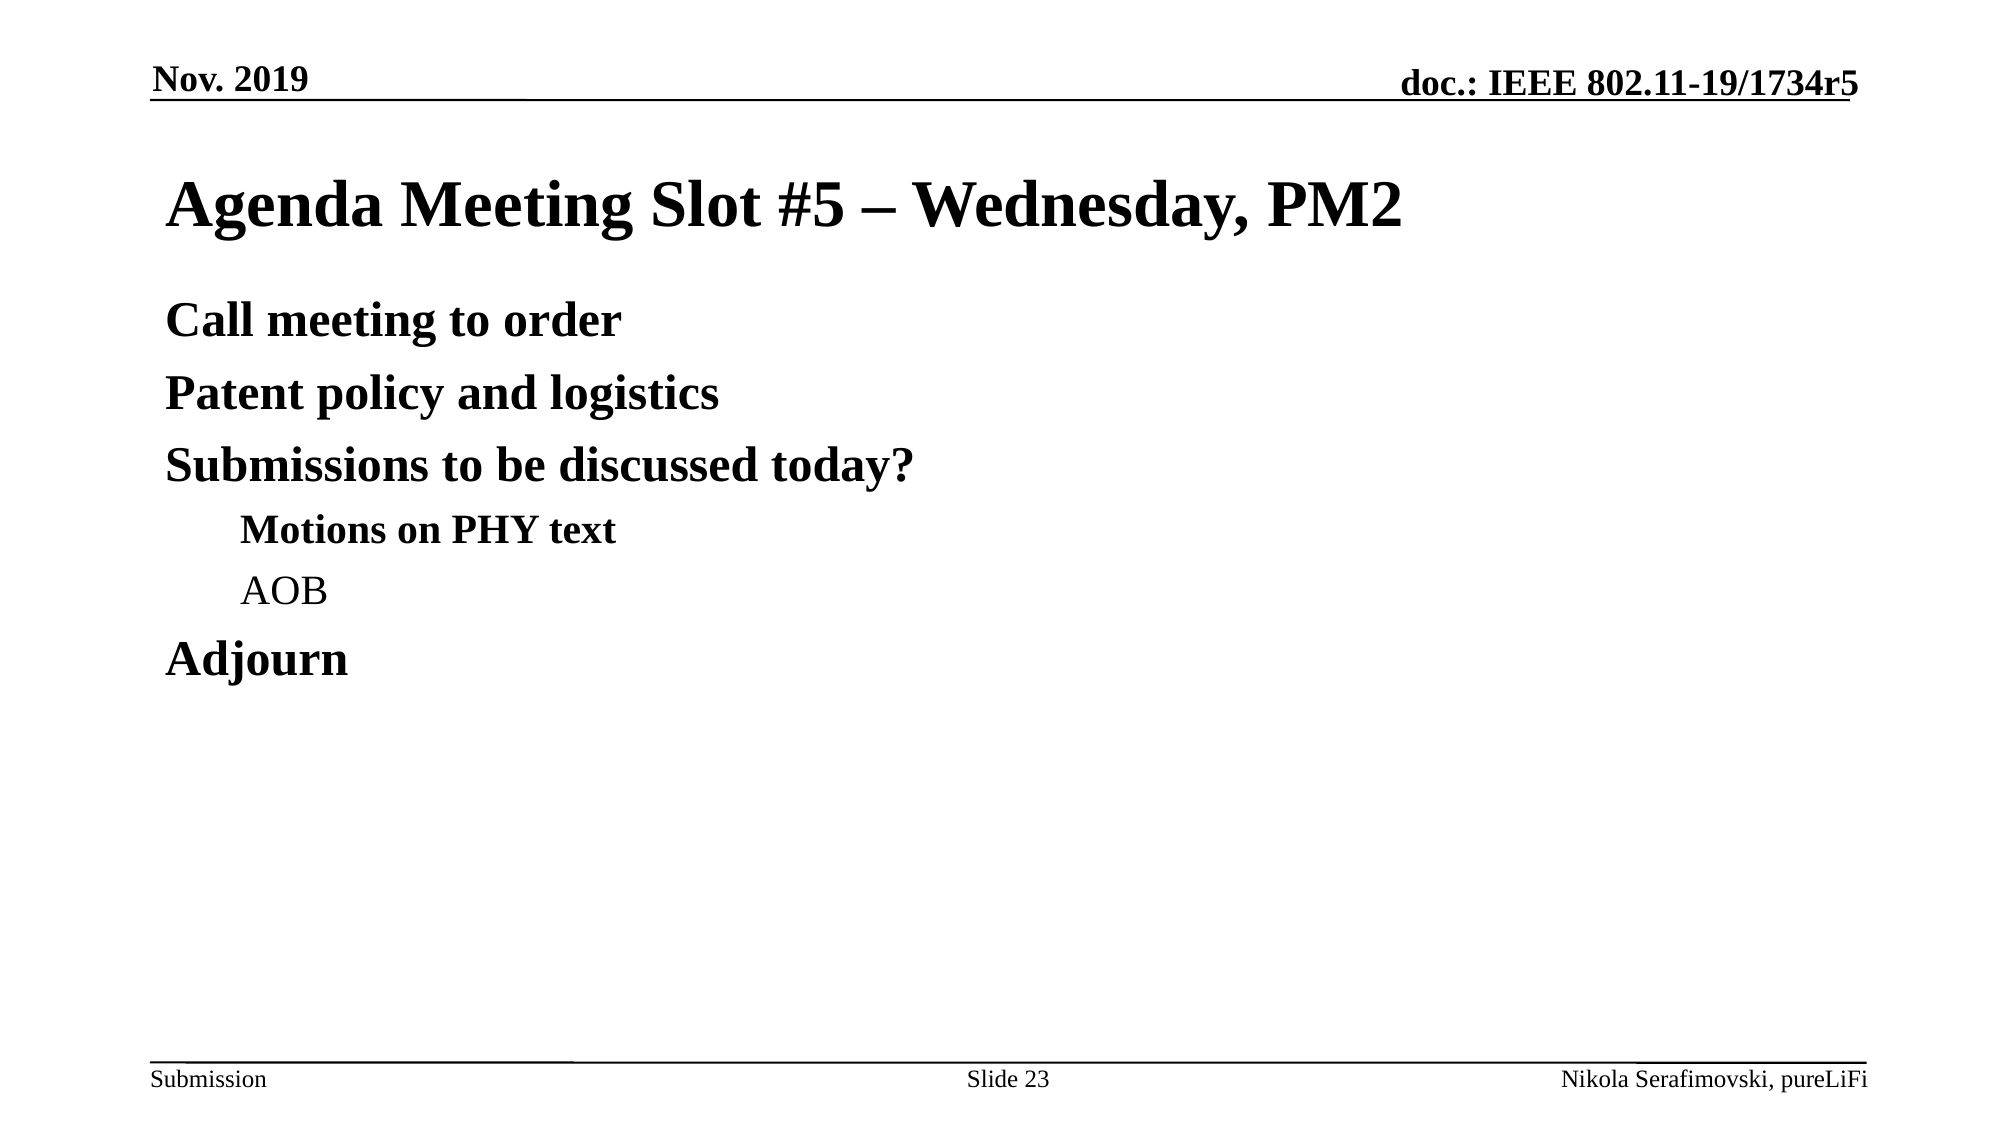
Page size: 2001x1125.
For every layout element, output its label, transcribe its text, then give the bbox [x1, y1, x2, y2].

slide_number Slide 23 [950, 1061, 1067, 1123]
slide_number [152, 54, 563, 100]
footer Nikola Serafimovski, pureLiFi [1171, 1061, 1869, 1093]
list Call meeting to order Patent policy and logistics Submissions to be discussed today? Motions on PHY text AOB Adjourn [149, 278, 1850, 954]
title Agenda Meeting Slot #5 – Wednesday, PM2 [149, 112, 1850, 278]
